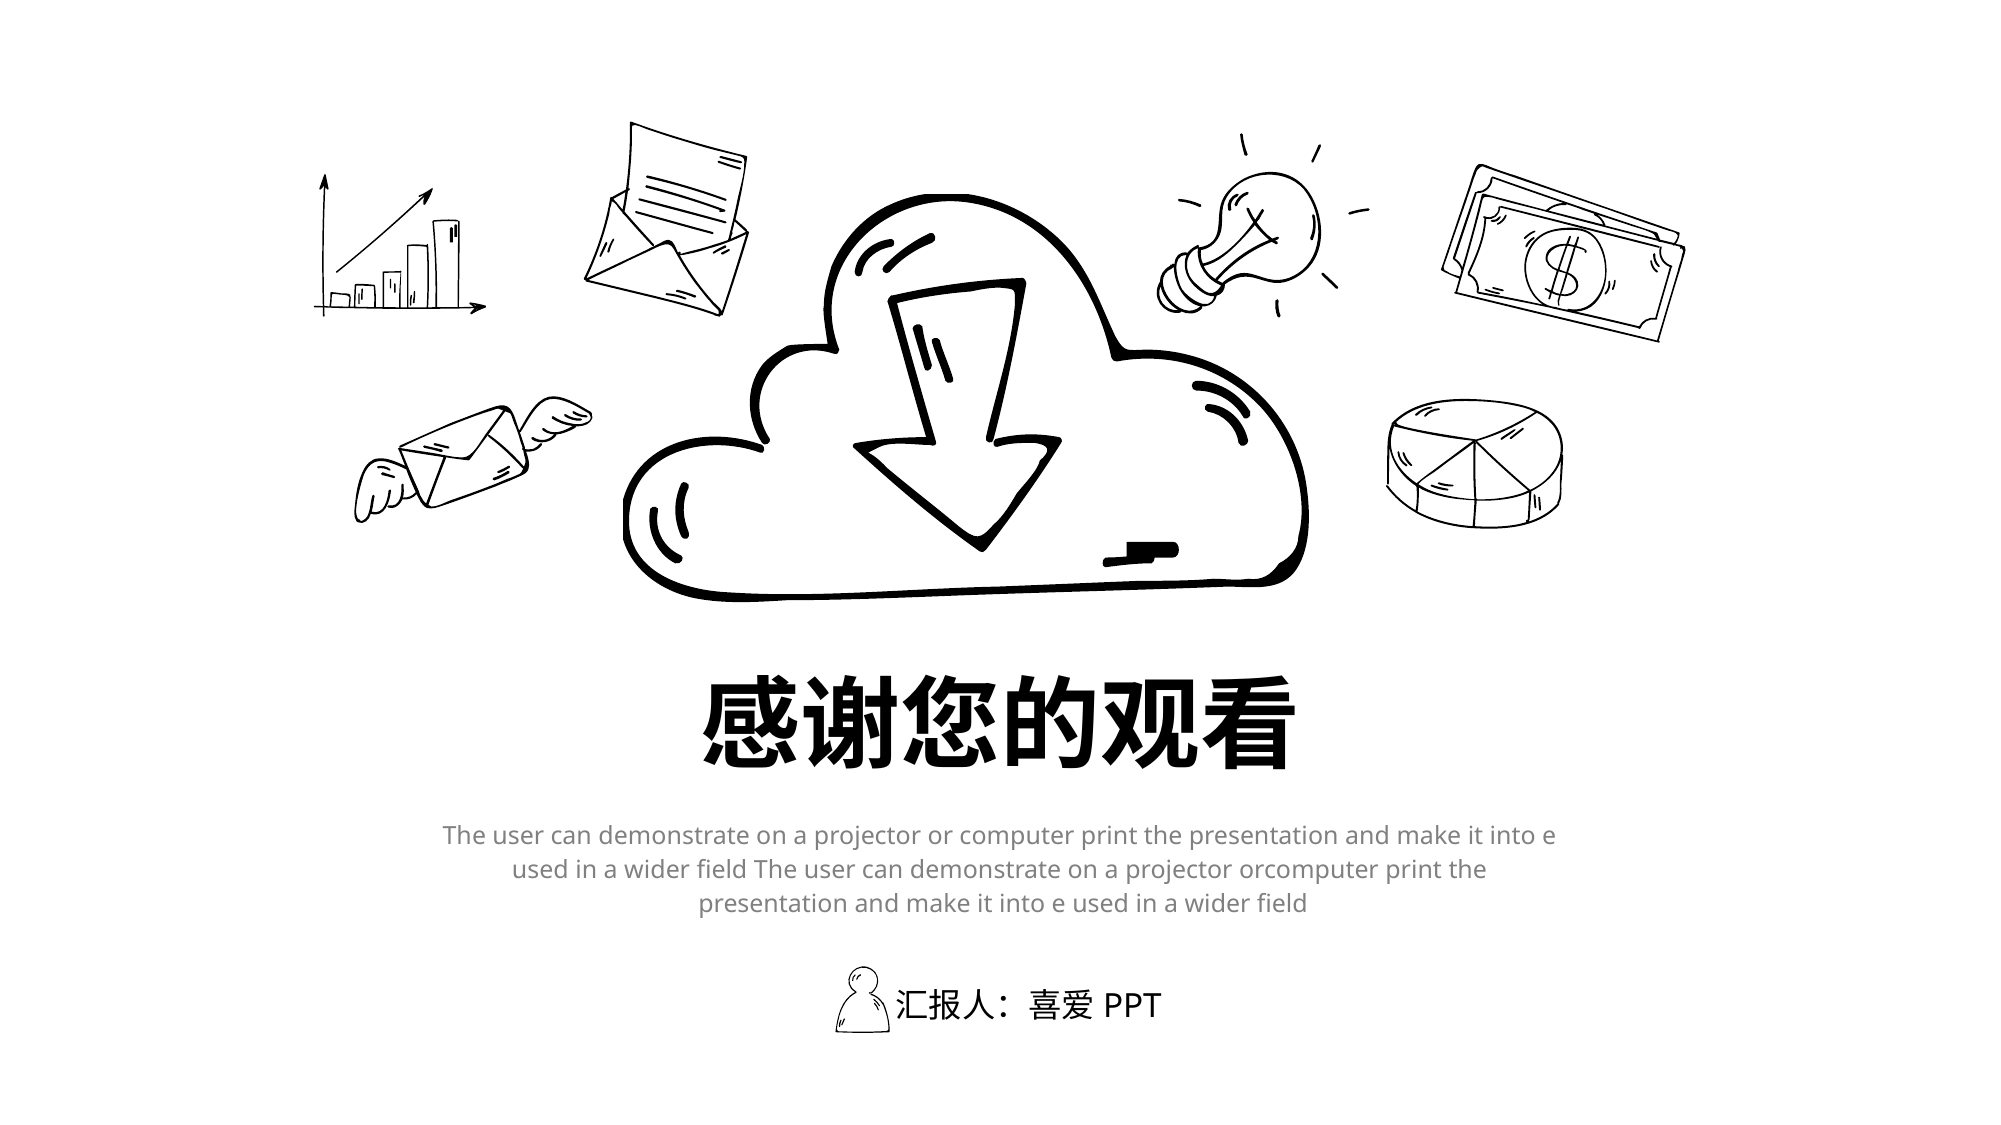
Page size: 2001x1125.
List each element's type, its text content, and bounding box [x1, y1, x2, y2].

text_box The user can demonstrate on a projector or computer print the presentation and make it into e used in a wider field The user can demonstrate on a projector orcomputer print the presentation and make it into e used in a wider field [408, 807, 1592, 925]
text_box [835, 966, 1175, 1033]
text_box 感谢您的观看 [685, 653, 1316, 788]
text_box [313, 120, 1686, 603]
